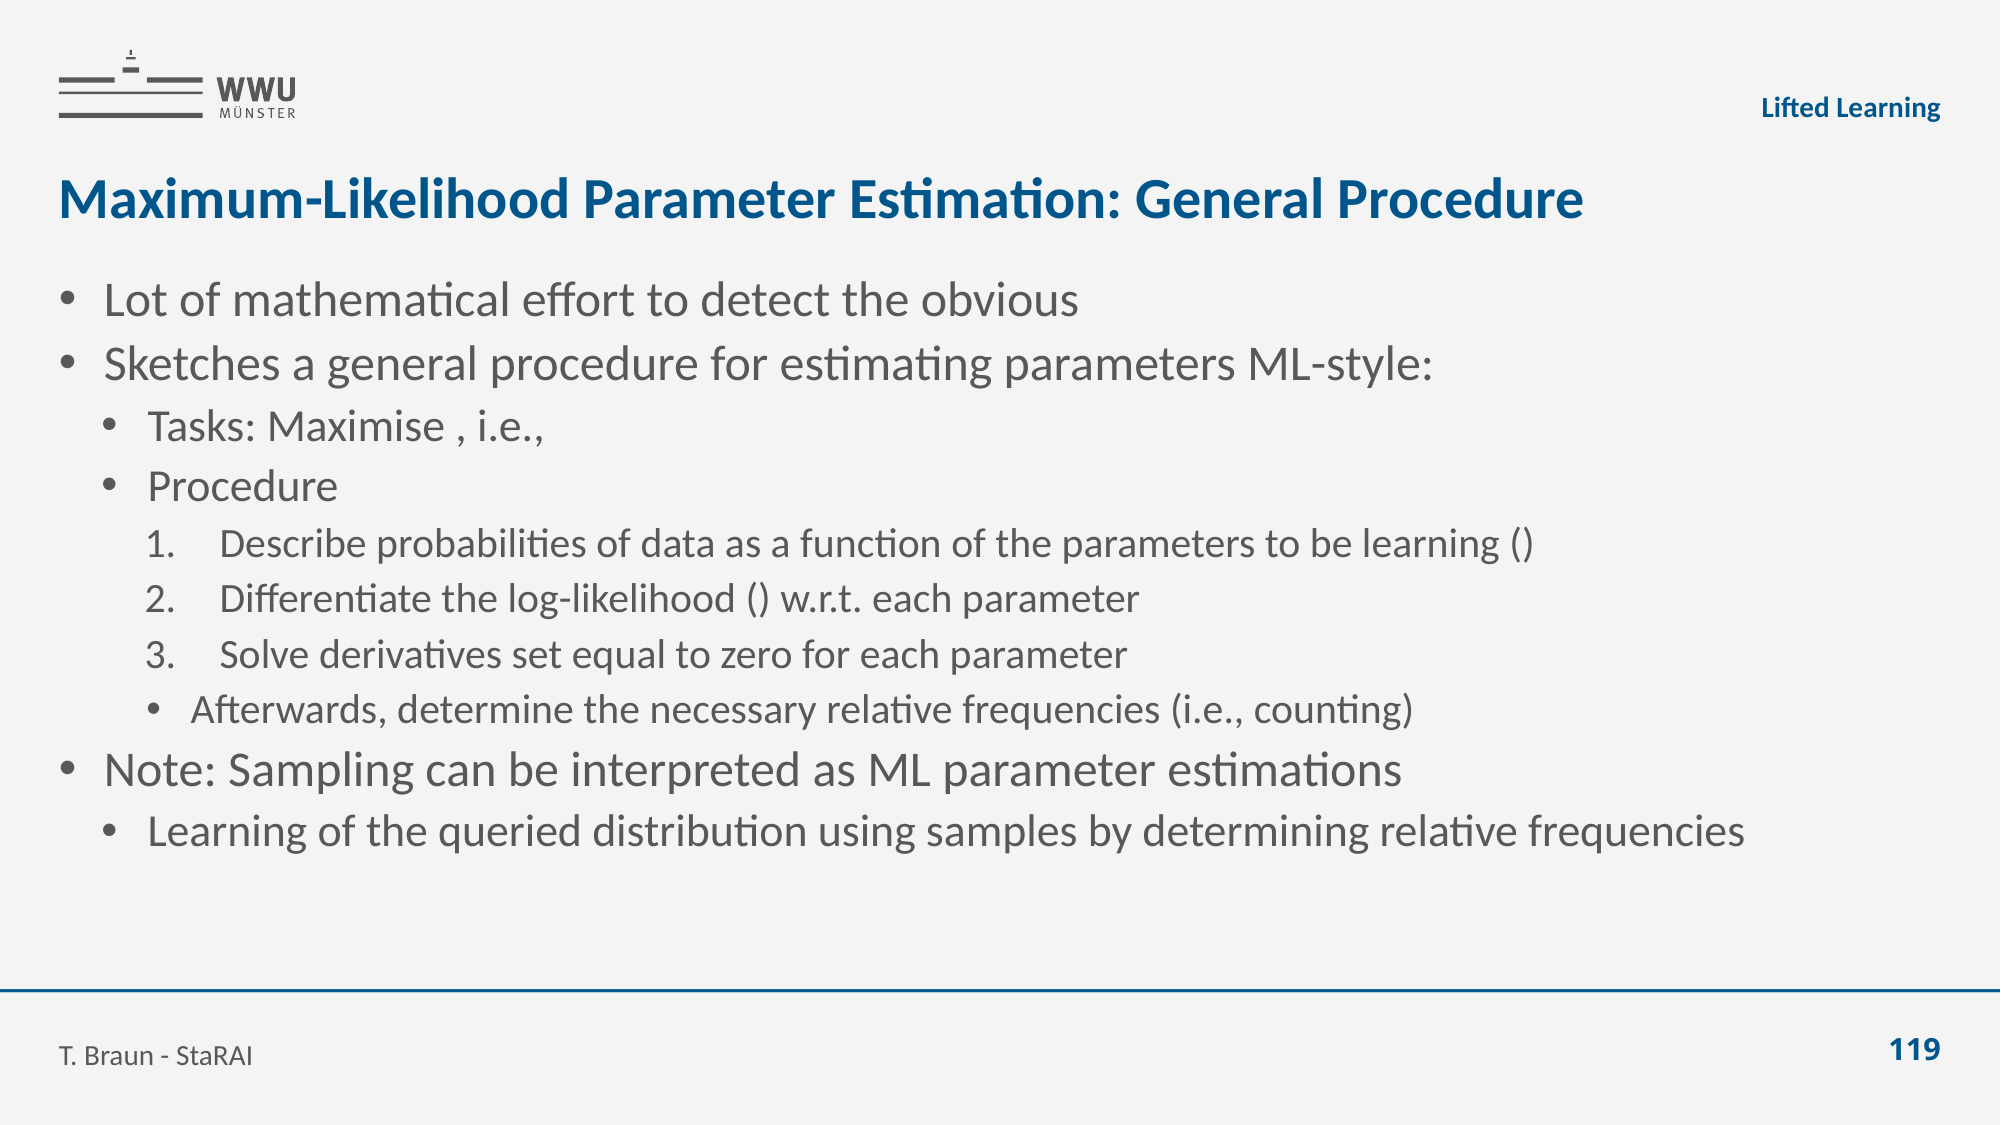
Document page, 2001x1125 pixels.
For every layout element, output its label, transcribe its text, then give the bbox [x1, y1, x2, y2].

slide_number 119 [1822, 1012, 1941, 1072]
slide_number Lifted Learning [589, 63, 1941, 123]
title Maximum-Likelihood Parameter Estimation: General Procedure [58, 148, 1941, 243]
footer T. Braun - StaRAI [58, 1012, 1440, 1072]
